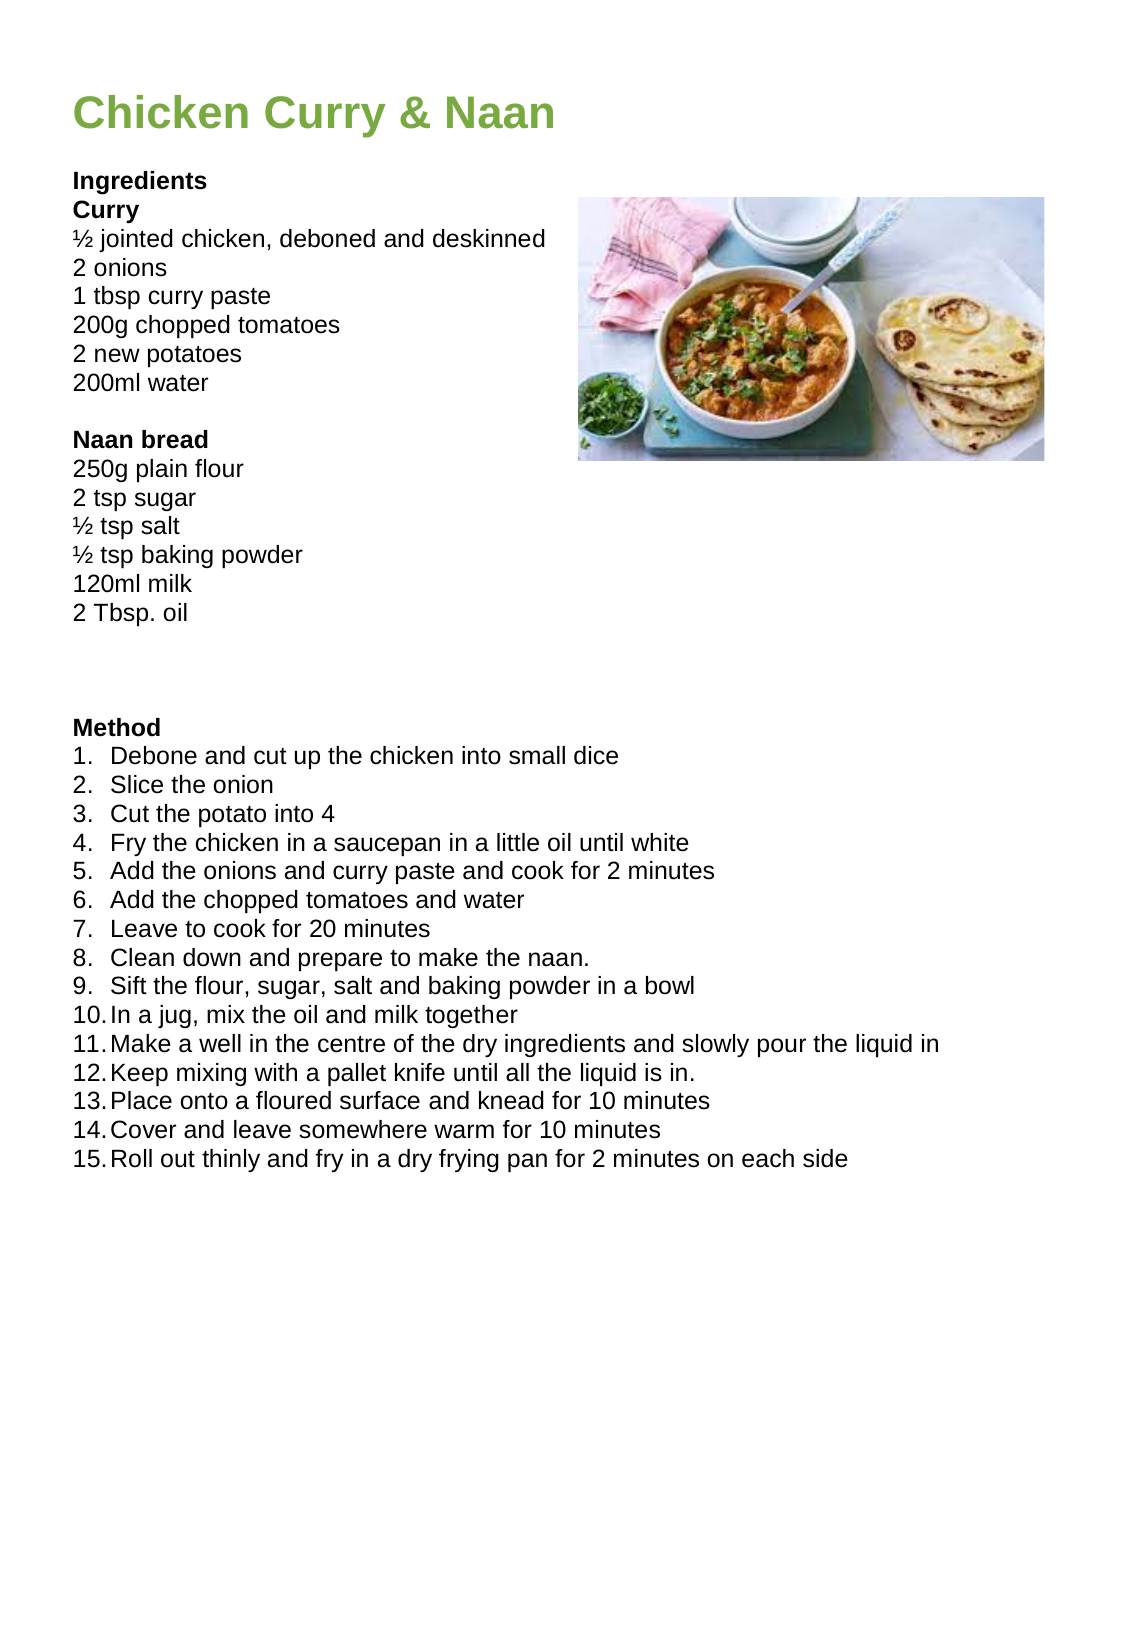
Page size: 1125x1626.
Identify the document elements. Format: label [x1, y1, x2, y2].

picture [72, 85, 1045, 1204]
